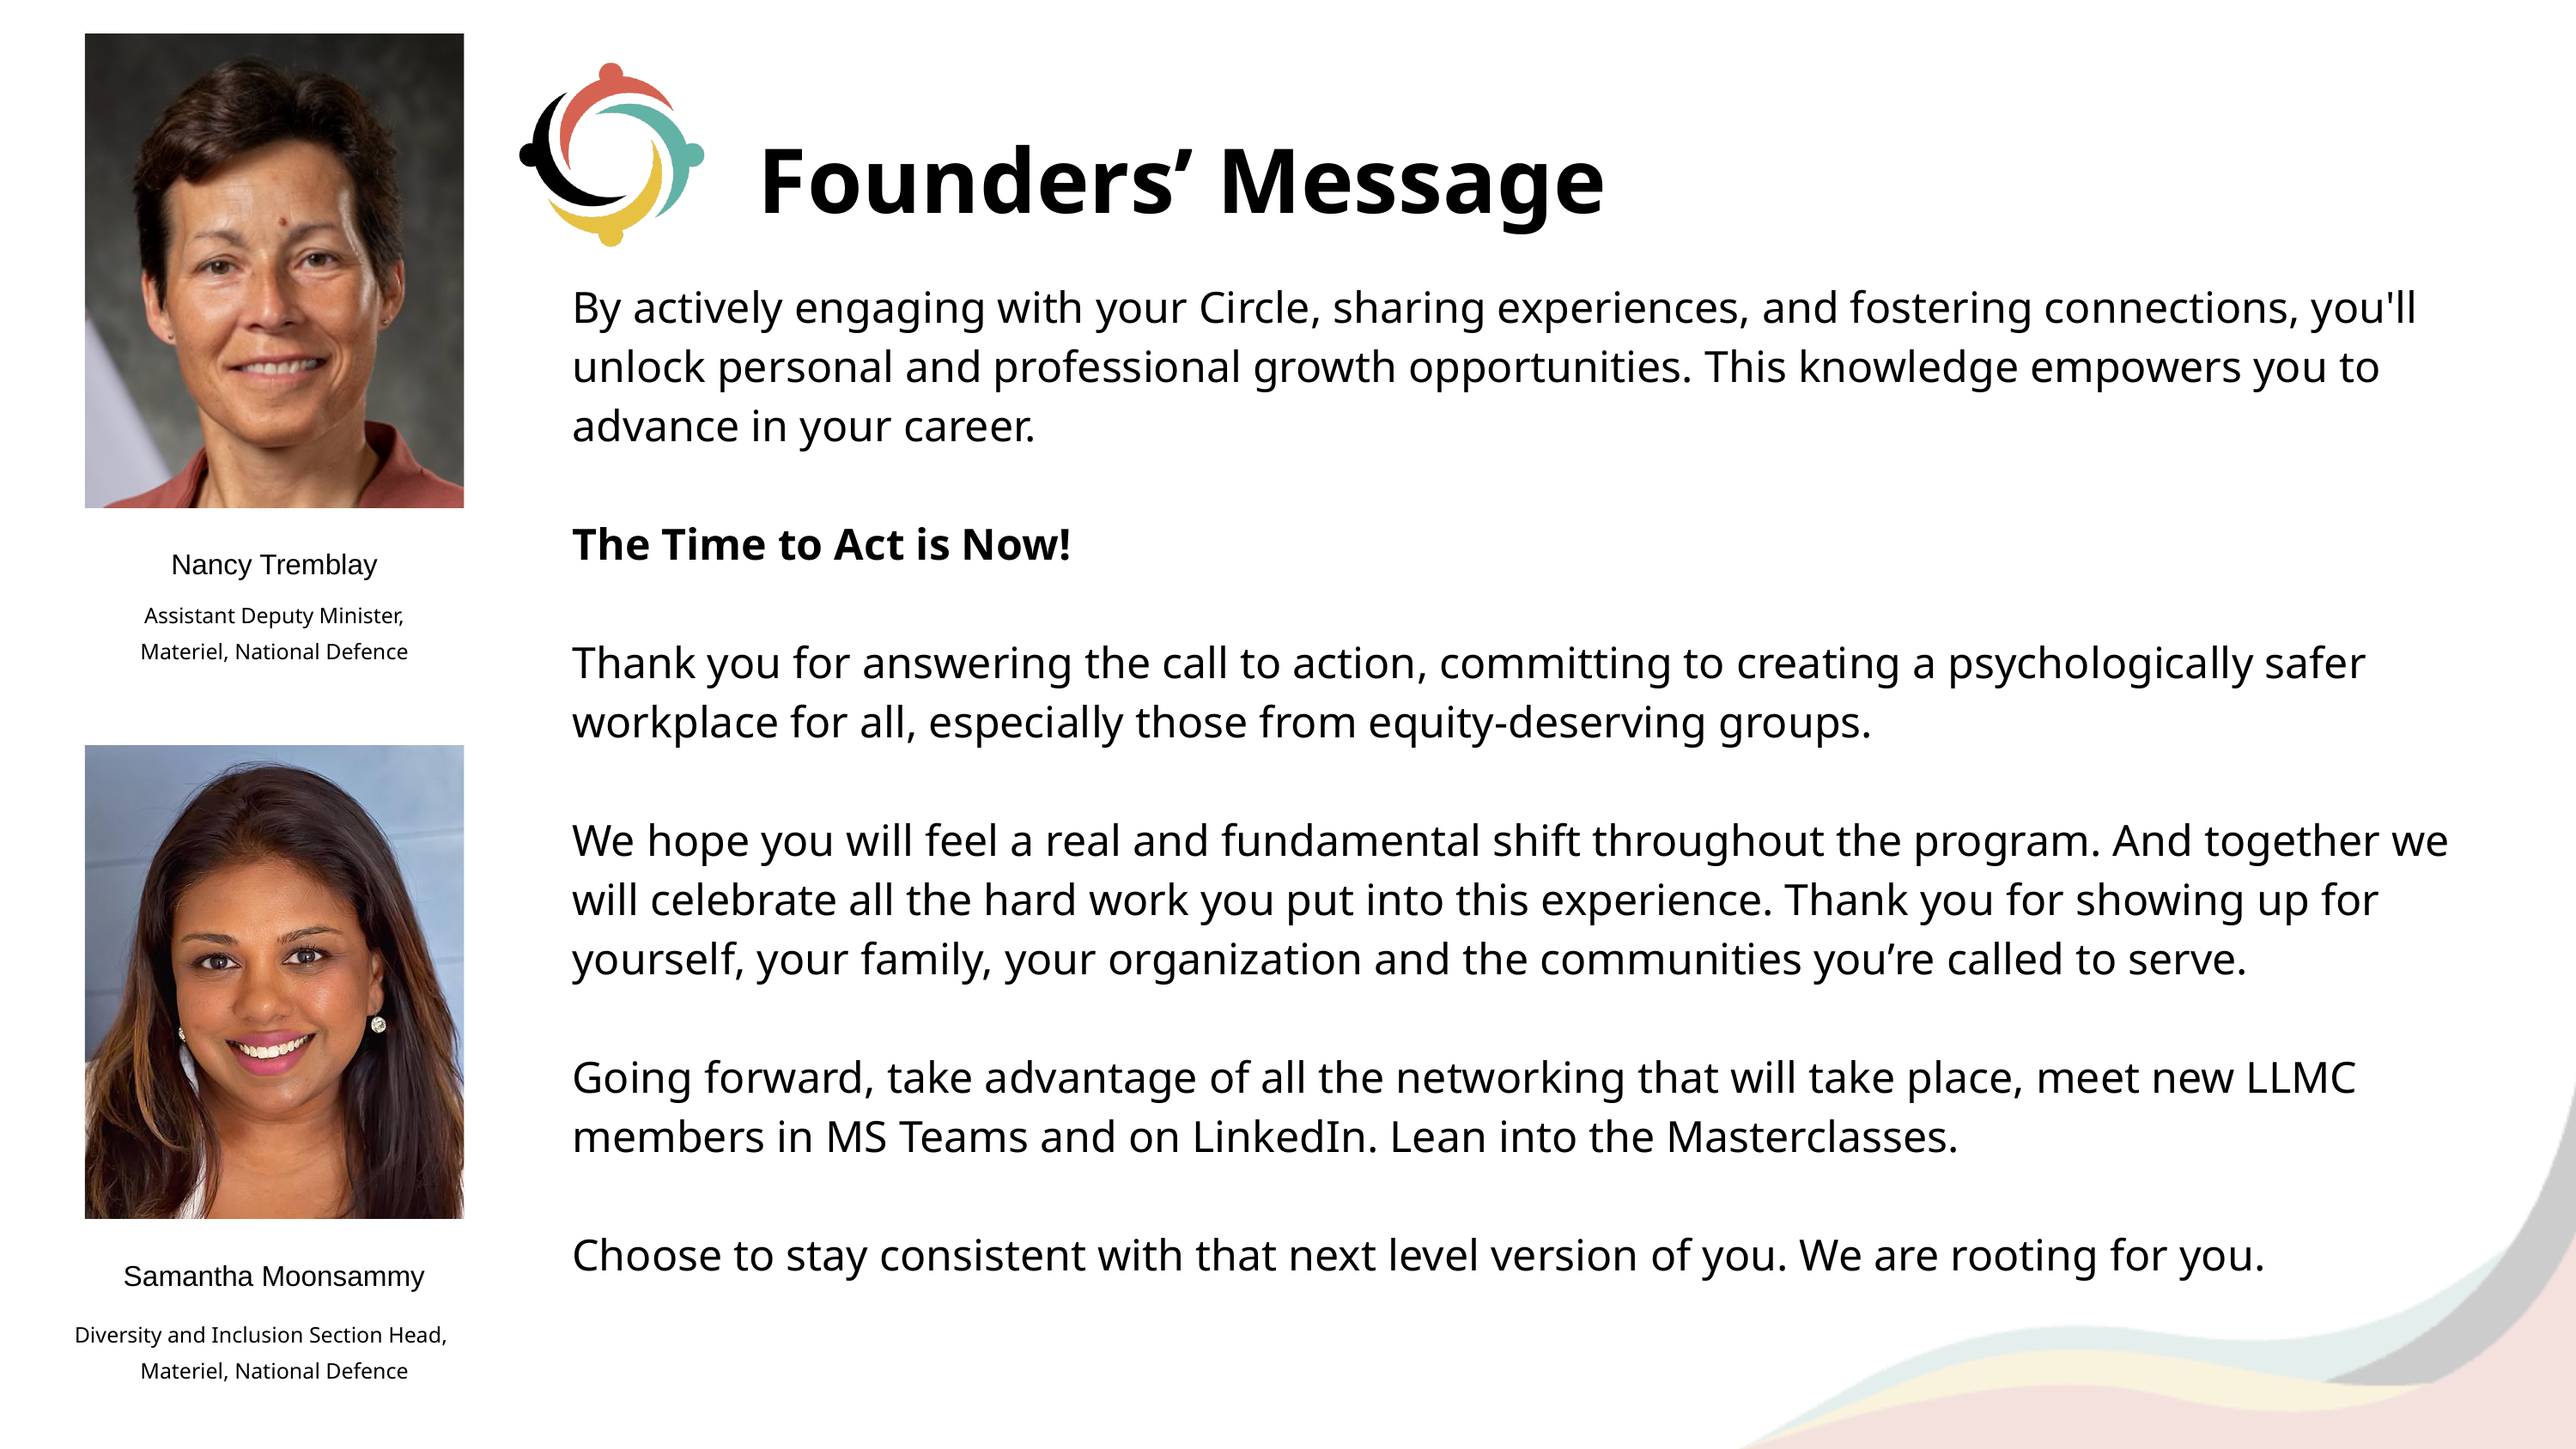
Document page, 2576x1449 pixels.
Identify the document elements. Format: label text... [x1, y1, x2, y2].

text_box Founders’ Message [757, 100, 2576, 232]
text_box Diversity and Inclusion Section Head, Materiel, National Defence [74, 1311, 475, 1384]
text_box Samantha Moonsammy [97, 1253, 452, 1292]
picture [482, 47, 740, 264]
text_box [84, 33, 465, 508]
text_box Nancy Tremblay [166, 542, 383, 581]
text_box [84, 745, 465, 1219]
text_box Assistant Deputy Minister, Materiel, National Defence [125, 592, 423, 664]
text_box By actively engaging with your Circle, sharing experiences, and fostering connections, you'll unlock personal and professional growth opportunities. This knowledge empowers you to advance in your career. The Time to Act is Now! Thank you for answering the call to action, committing to creating a psychologically safer workplace for all, especially those from equity-deserving groups. We hope you will feel a real and fundamental shift throughout the program. And together we will celebrate all the hard work you put into this experience. Thank you for showing up for yourself, your family, your organization and the communities you’re called to serve. Going forward, take advantage of all the networking that will take place, meet new LLMC members in MS Teams and on LinkedIn. Lean into the Masterclasses. Choose to stay consistent with that next level version of you. We are rooting for you. [572, 272, 2478, 1280]
picture [1731, 1044, 2576, 1449]
